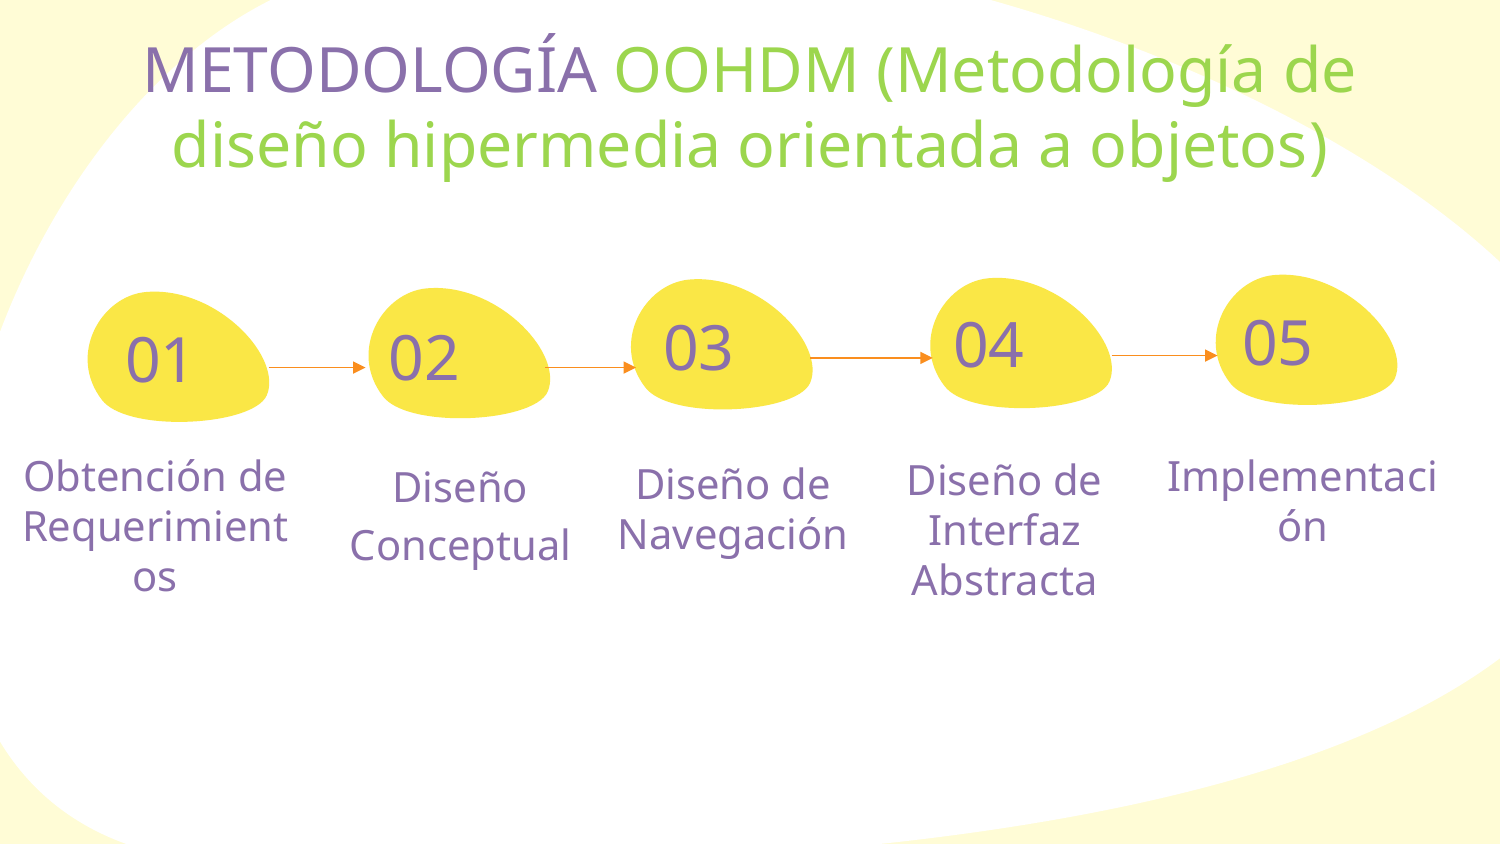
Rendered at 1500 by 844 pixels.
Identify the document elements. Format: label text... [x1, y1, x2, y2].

text_box [93, 331, 270, 422]
text_box [935, 304, 1112, 409]
text_box [658, 279, 750, 292]
title 03 [591, 292, 807, 373]
subtitle Diseño de Navegación [579, 442, 851, 573]
text_box [636, 347, 813, 410]
text_box [958, 277, 1048, 290]
text_box Diseño Conceptual [307, 438, 614, 569]
text_box [1221, 304, 1398, 405]
title METODOLOGÍA OOHDM (Metodología de diseño hipermedia orientada a objetos) [118, 14, 1382, 109]
subtitle Implementación [1149, 434, 1456, 534]
text_box 05 [1196, 287, 1360, 368]
text_box [1243, 274, 1334, 287]
text_box [374, 312, 551, 419]
text_box [394, 287, 490, 302]
text_box [115, 291, 206, 304]
subtitle Diseño de Interfaz Abstracta [851, 438, 1158, 622]
title 01 [79, 304, 243, 385]
title 02 [343, 302, 506, 383]
title 04 [907, 290, 1071, 370]
subtitle Obtención de Requerimientos [2, 434, 309, 573]
